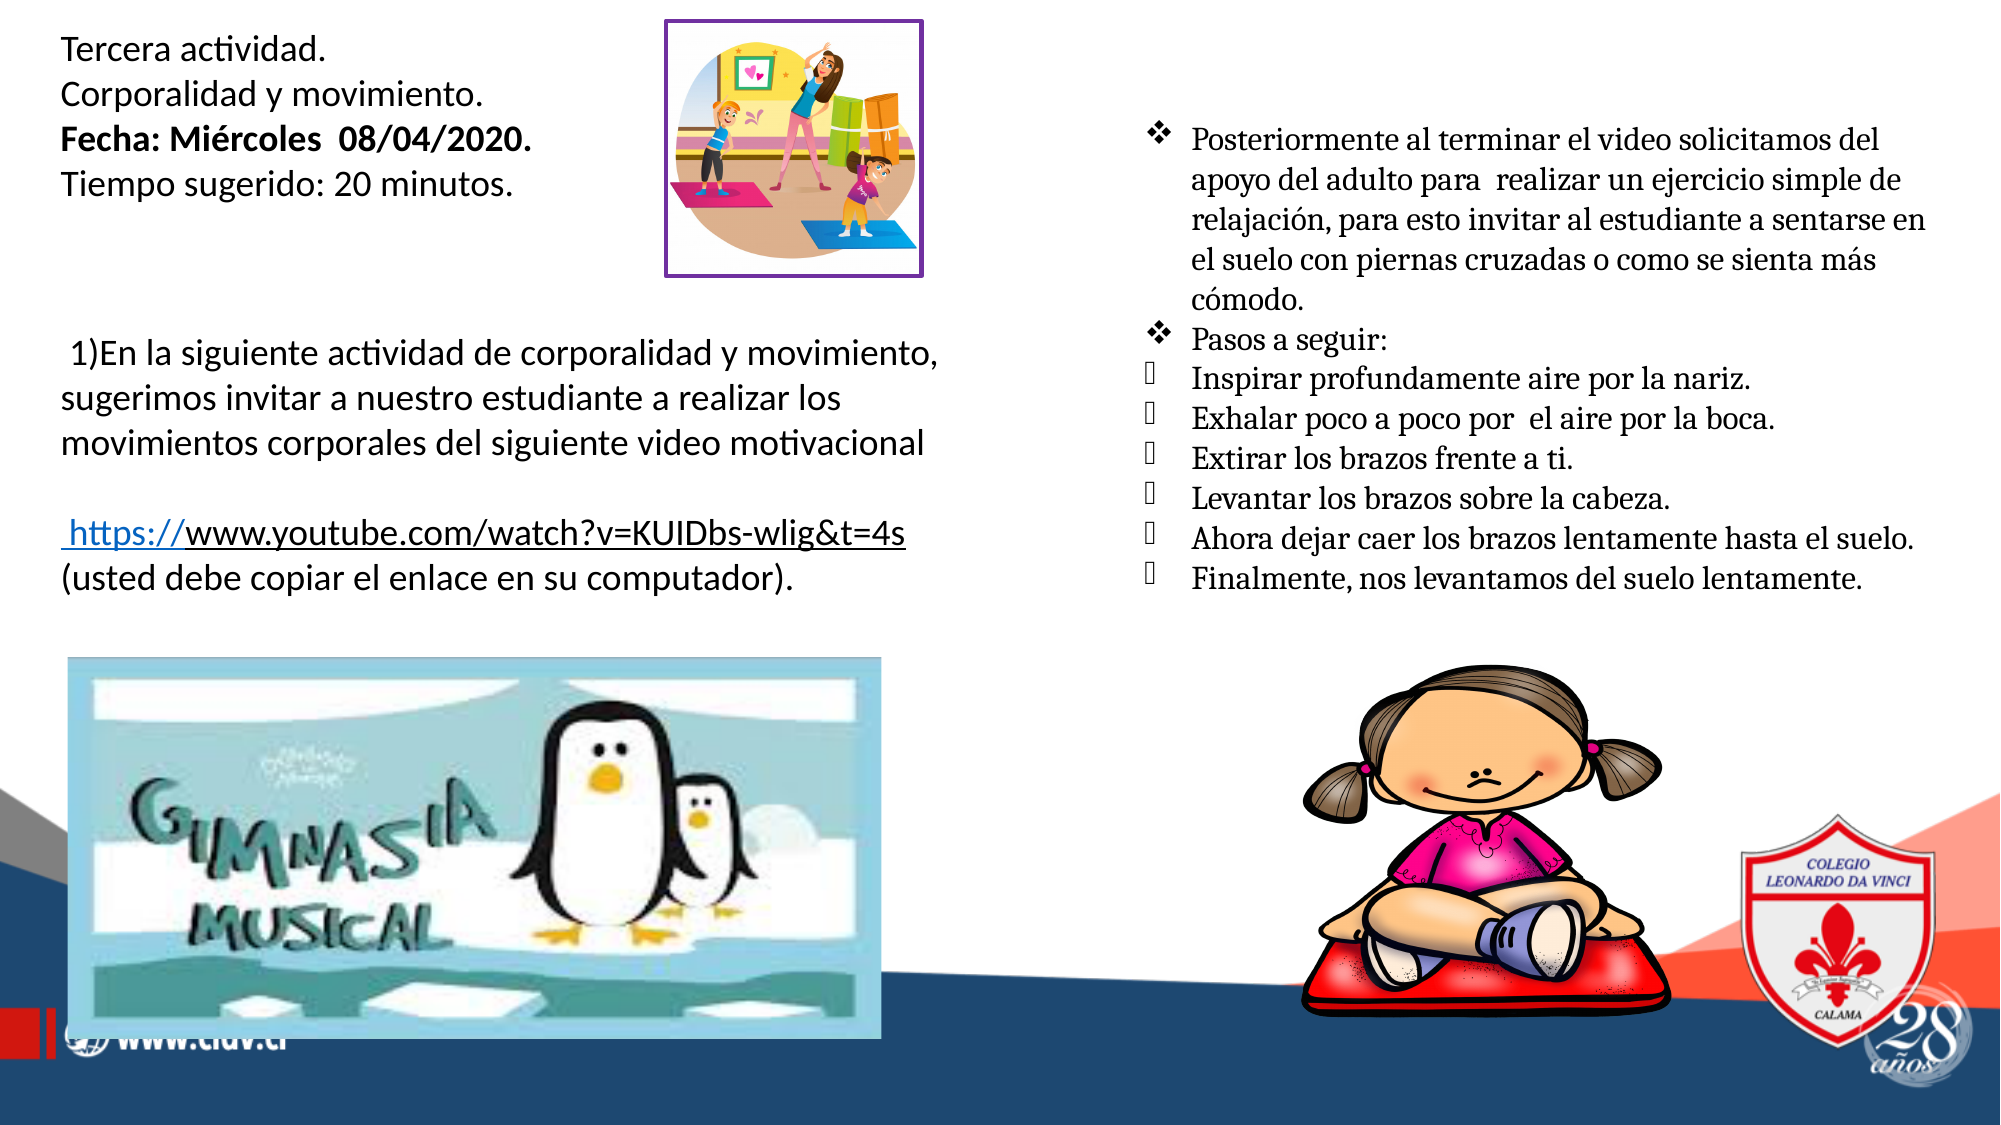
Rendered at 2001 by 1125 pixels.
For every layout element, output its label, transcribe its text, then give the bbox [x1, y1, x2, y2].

text_box Posteriormente al terminar el video solicitamos del apoyo del adulto para realizar un ejercicio simple de relajación, para esto invitar al estudiante a sentarse en el suelo con piernas cruzadas o como se sienta más cómodo. Pasos a seguir: Inspirar profundamente aire por la nariz. Exhalar poco a poco por el aire por la boca. Extirar los brazos frente a ti. Levantar los brazos sobre la cabeza. Ahora dejar caer los brazos lentamente hasta el suelo. Finalmente, nos levantamos del suelo lentamente. [1129, 69, 1959, 684]
picture [668, 23, 919, 274]
text_box 1)En la siguiente actividad de corporalidad y movimiento, sugerimos invitar a nuestro estudiante a realizar los movimientos corporales del siguiente video motivacional https://www.youtube.com/watch?v=KUIDbs-wlig&t=4s (usted debe copiar el enlace en su computador). [45, 320, 1018, 606]
text_box Tercera actividad. Corporalidad y movimiento. Fecha: Miércoles 08/04/2020. Tiempo sugerido: 20 minutos. [45, 16, 1046, 257]
picture [0, 657, 2000, 1125]
